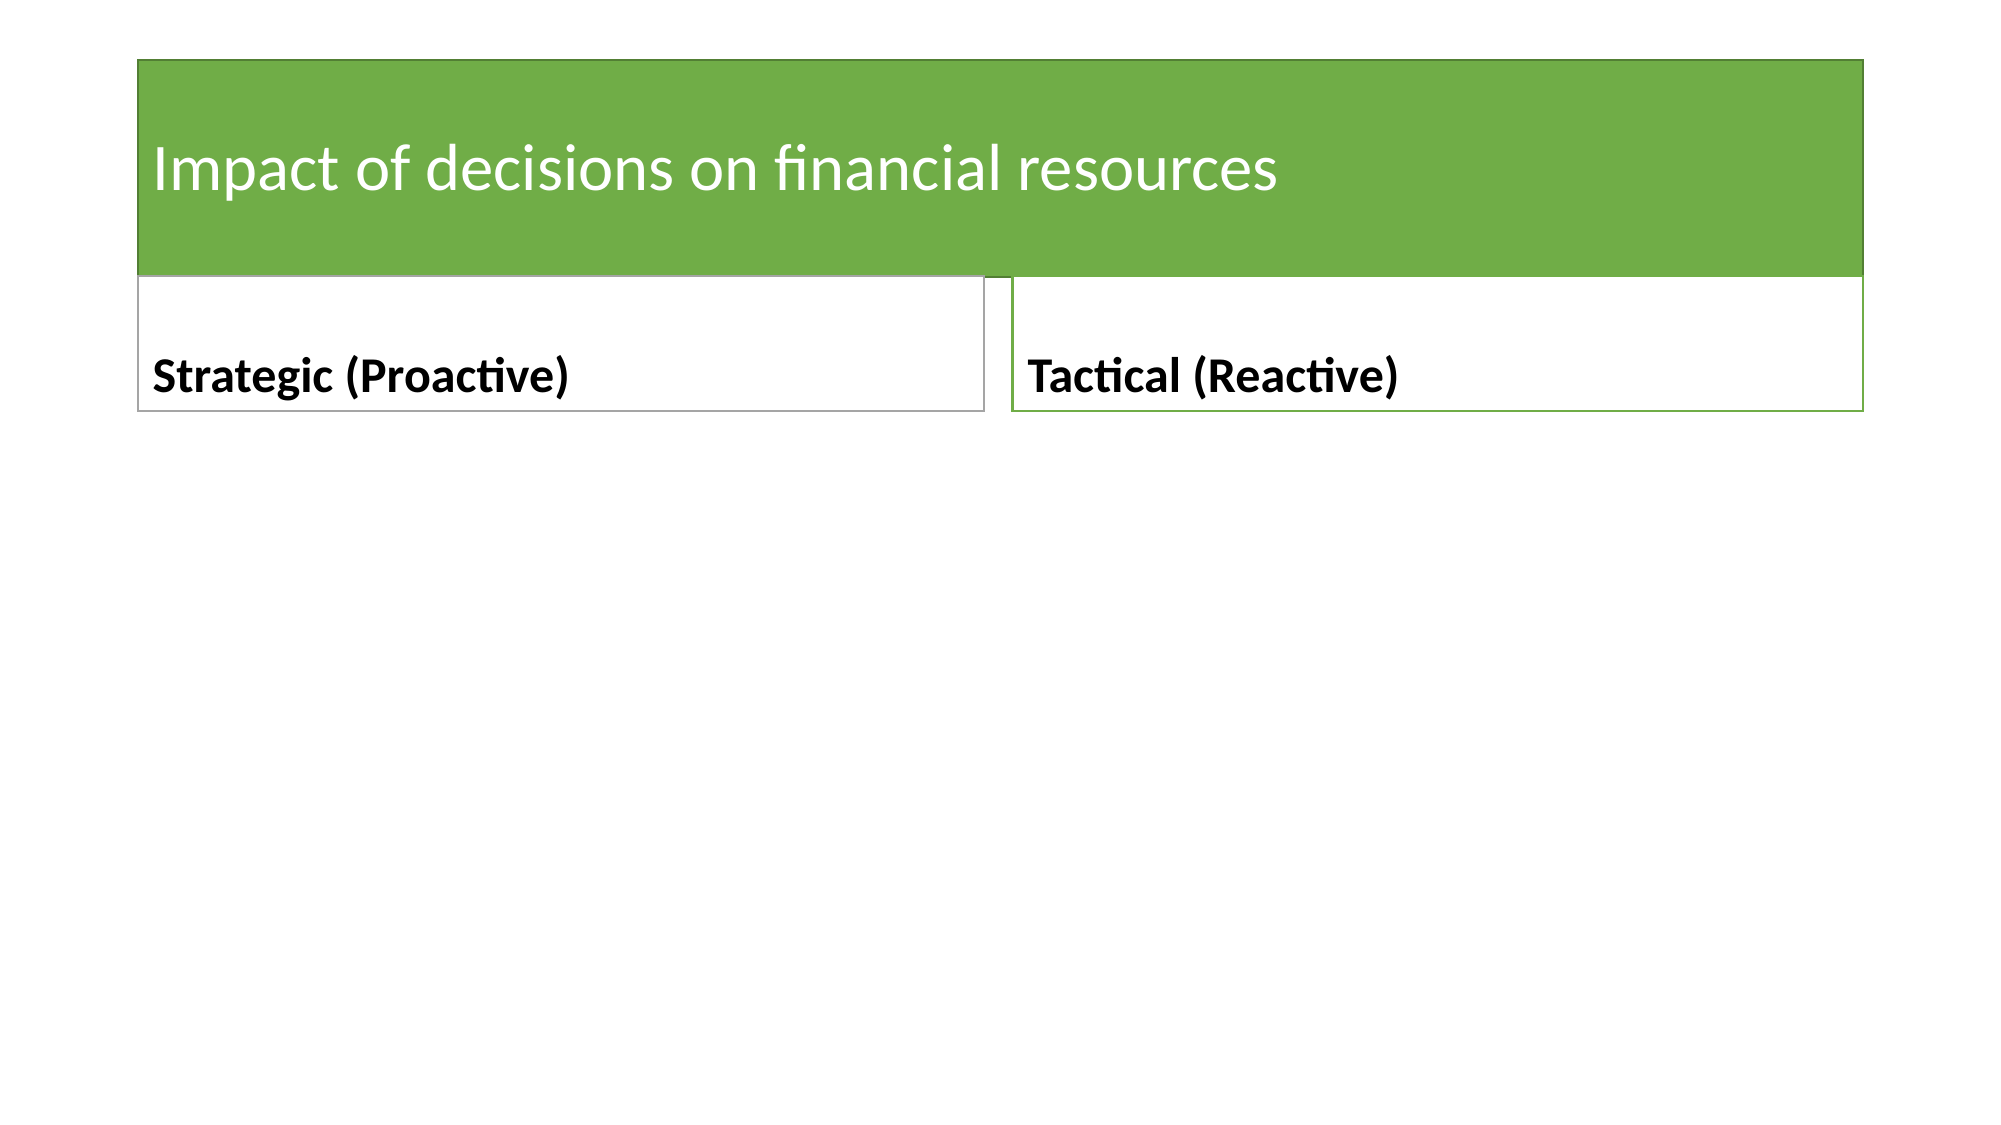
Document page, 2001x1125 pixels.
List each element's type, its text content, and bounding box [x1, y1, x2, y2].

list Strategic (Proactive) [137, 275, 985, 412]
list Tactical (Reactive) [1011, 275, 1864, 412]
title Impact of decisions on financial resources [137, 59, 1864, 278]
